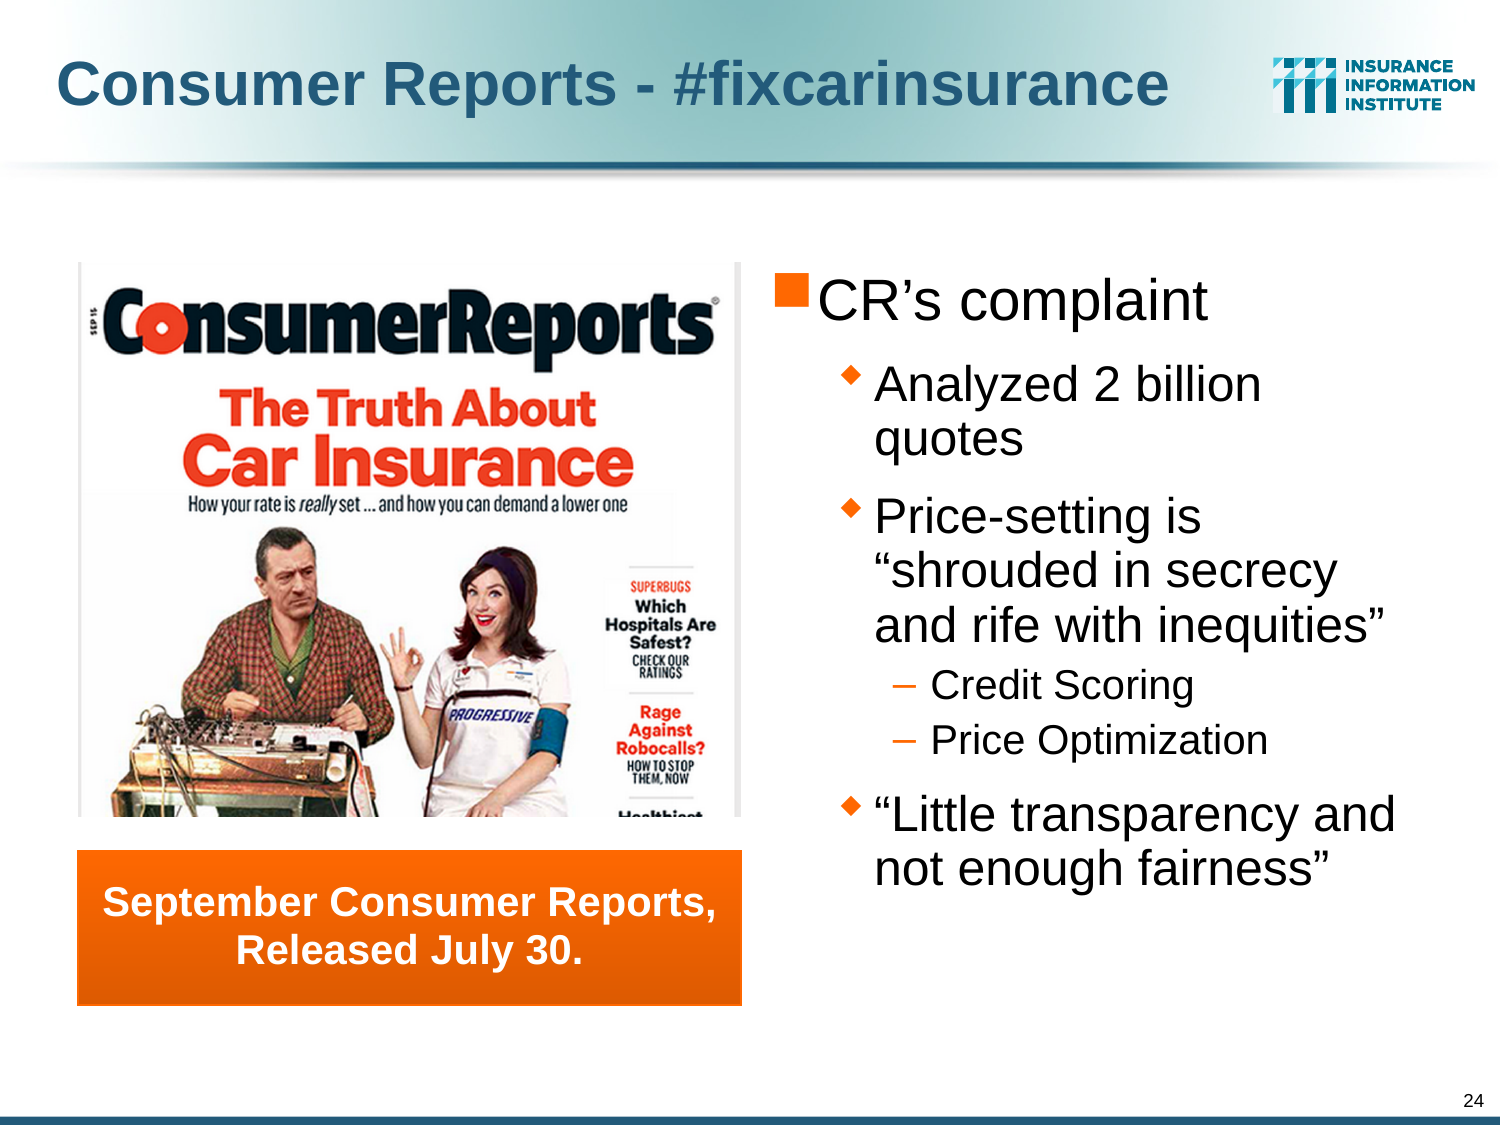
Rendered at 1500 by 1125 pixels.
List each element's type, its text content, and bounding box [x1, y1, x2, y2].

title Consumer Reports - #fixcarinsurance [48, 14, 1264, 157]
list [78, 262, 741, 818]
text_box September Consumer Reports, Released July 30. [78, 850, 741, 1005]
picture [0, 0, 1500, 189]
slide_number 24 [1410, 1091, 1485, 1112]
list CR’s complaint Analyzed 2 billion quotes Price-setting is “shrouded in secrecy and rife with inequities” Credit Scoring Price Optimization “Little transparency and not enough fairness” [762, 262, 1426, 1006]
